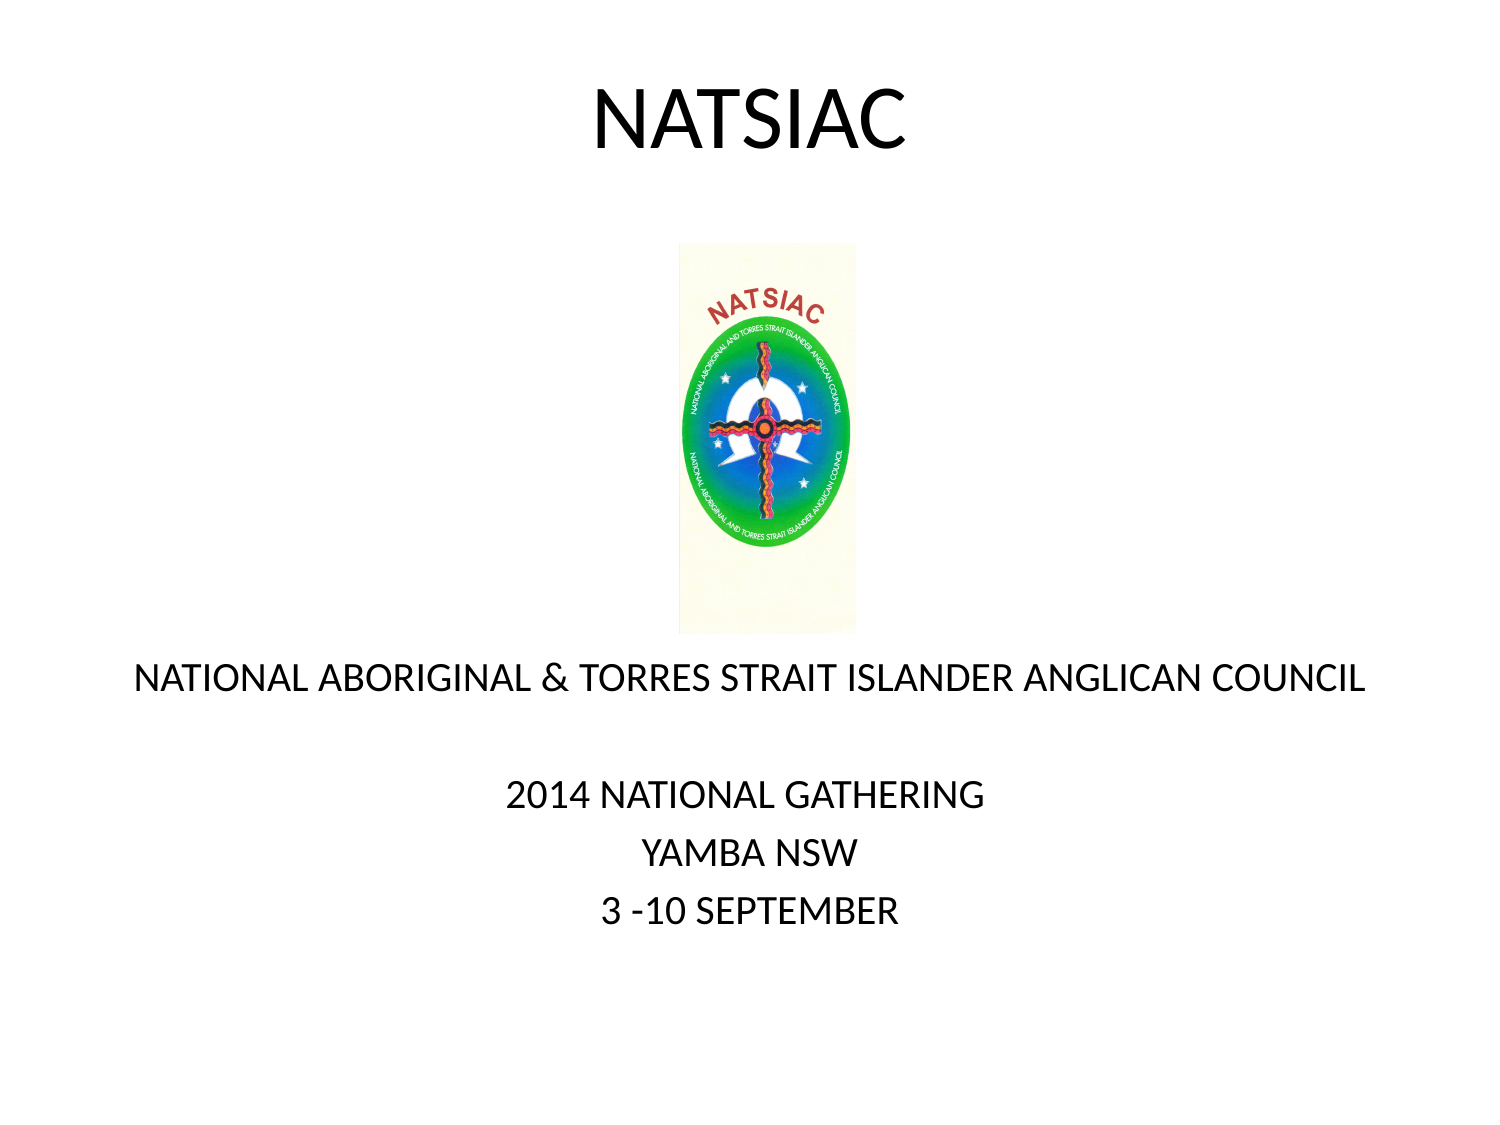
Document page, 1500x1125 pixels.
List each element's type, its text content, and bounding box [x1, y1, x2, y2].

list NATIONAL ABORIGINAL & TORRES STRAIT ISLANDER ANGLICAN COUNCIL 2014 NATIONAL GATHERING YAMBA NSW 3 -10 SEPTEMBER [75, 262, 1425, 1005]
picture [678, 243, 857, 634]
title NATSIAC [75, 45, 1425, 233]
